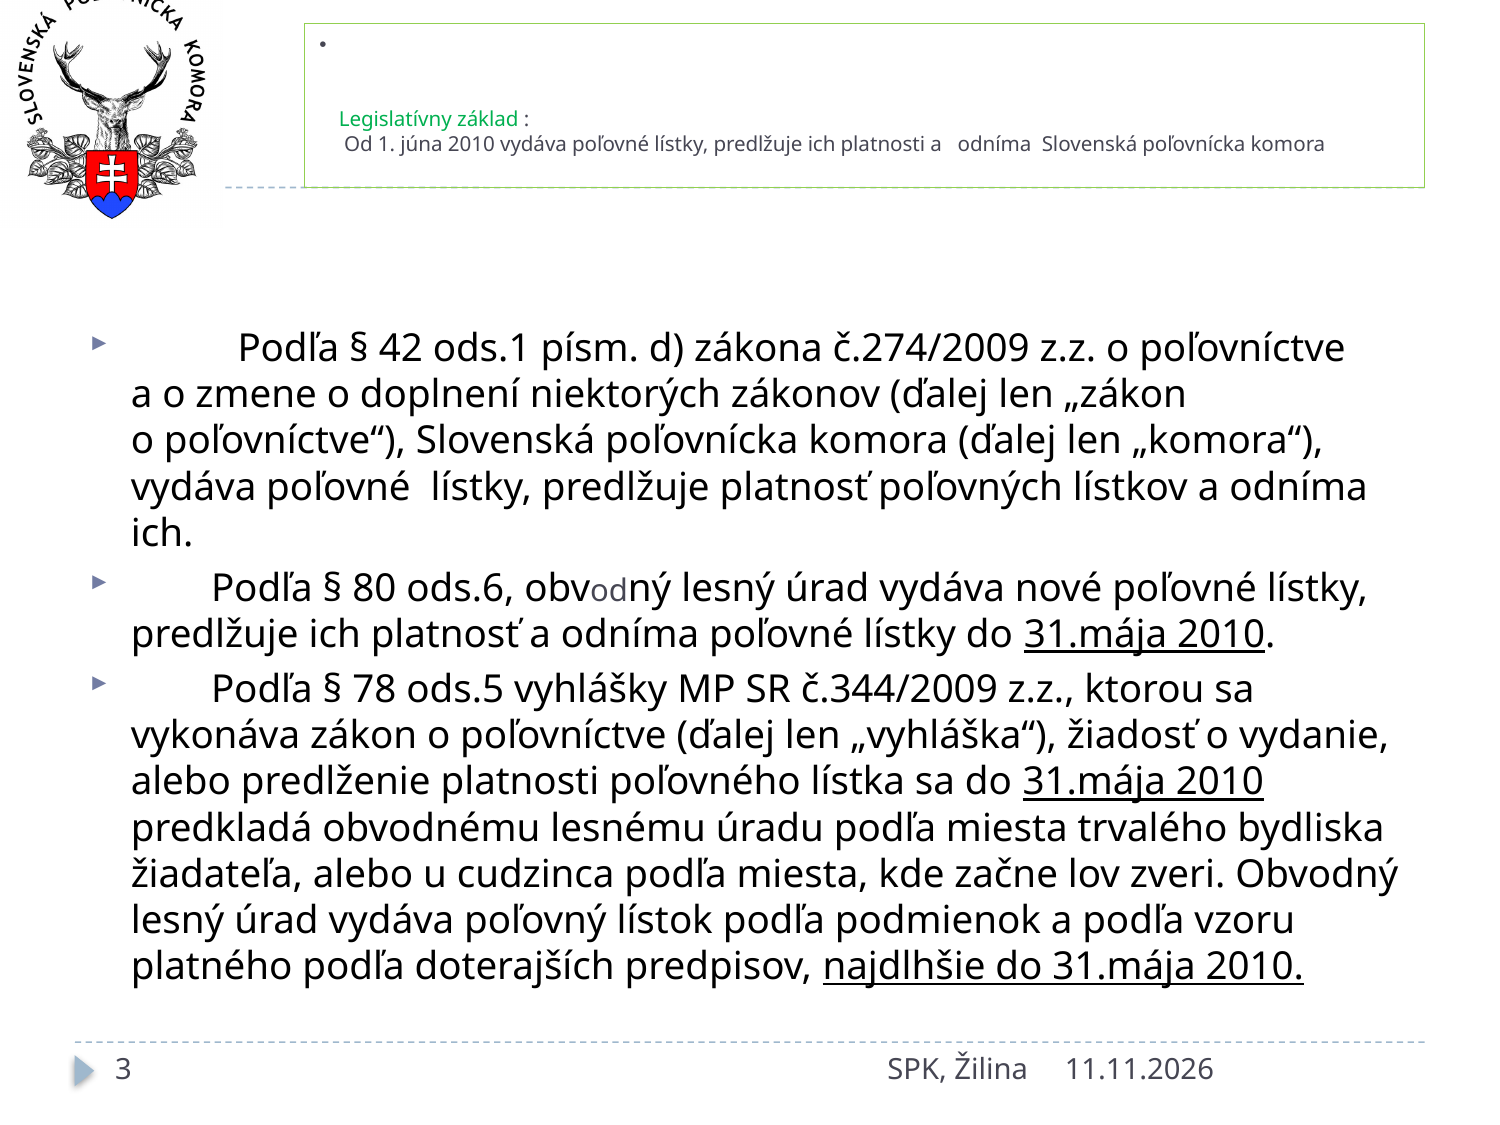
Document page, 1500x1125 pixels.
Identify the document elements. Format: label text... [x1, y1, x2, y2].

slide_number 3 [100, 1042, 426, 1103]
footer SPK, Žilina [475, 1042, 1051, 1103]
list Podľa § 42 ods.1 písm. d) zákona č.274/2009 z.z. o poľovníctve a o zmene o doplnení niektorých zákonov (ďalej len „zákon o poľovníctve“), Slovenská poľovnícka komora (ďalej len „komora“), vydáva poľovné lístky, predlžuje platnosť poľovných lístkov a odníma ich. Podľa § 80 ods.6, obvodný lesný úrad vydáva nové poľovné lístky, predlžuje ich platnosť a odníma poľovné lístky do 31.mája 2010. Podľa § 78 ods.5 vyhlášky MP SR č.344/2009 z.z., ktorou sa vykonáva zákon o poľovníctve (ďalej len „vyhláška“), žiadosť o vydanie, alebo predlženie platnosti poľovného lístka sa do 31.mája 2010 predkladá obvodnému lesnému úradu podľa miesta trvalého bydliska žiadateľa, alebo u cudzinca podľa miesta, kde začne lov zveri. Obvodný lesný úrad vydáva poľovný lístok podľa podmienok a podľa vzoru platného podľa doterajších predpisov, najdlhšie do 31.mája 2010. [75, 269, 1425, 1010]
picture [0, 0, 223, 228]
slide_number 27. 5. 2010 [1051, 1042, 1426, 1103]
title Legislatívny základ : Od 1. júna 2010 vydáva poľovné lístky, predlžuje ich platnosti a odníma Slovenská poľovnícka komora [304, 23, 1425, 188]
